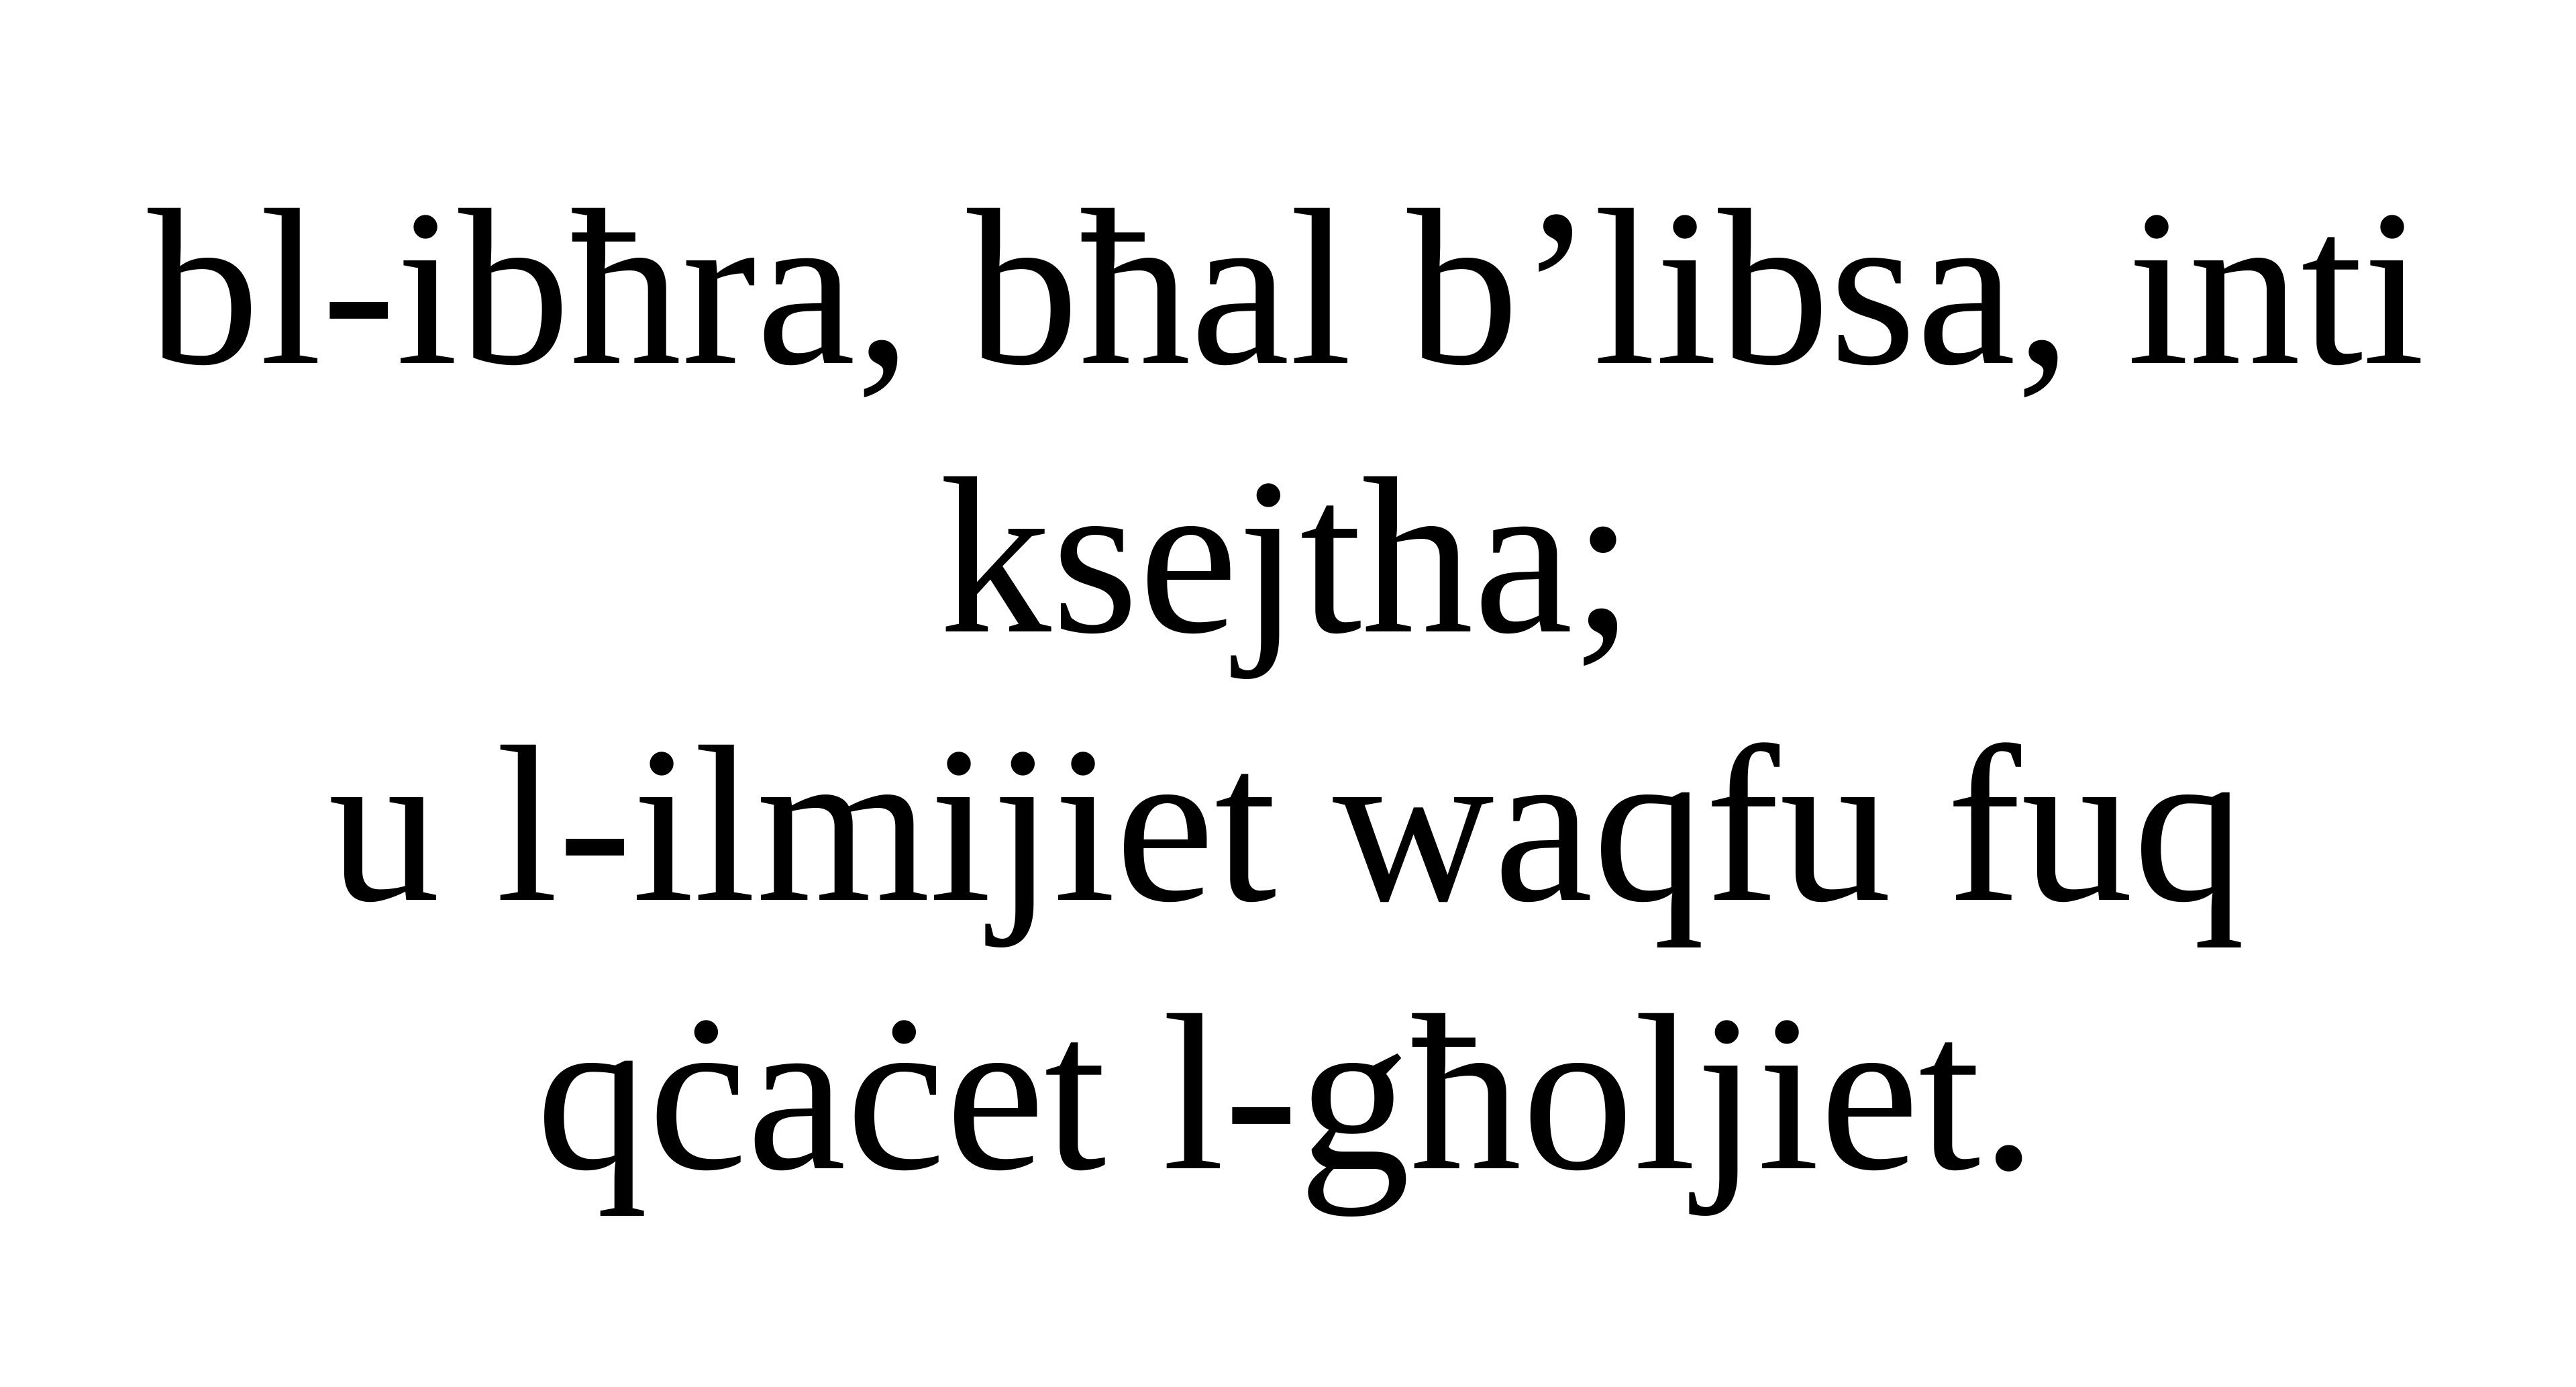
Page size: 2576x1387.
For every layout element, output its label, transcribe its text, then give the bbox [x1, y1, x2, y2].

list bl-ibħra, bħal b’libsa, inti ksejtha; u l-ilmijiet waqfu fuq qċaċet l-għoljiet. [39, 134, 2536, 1237]
